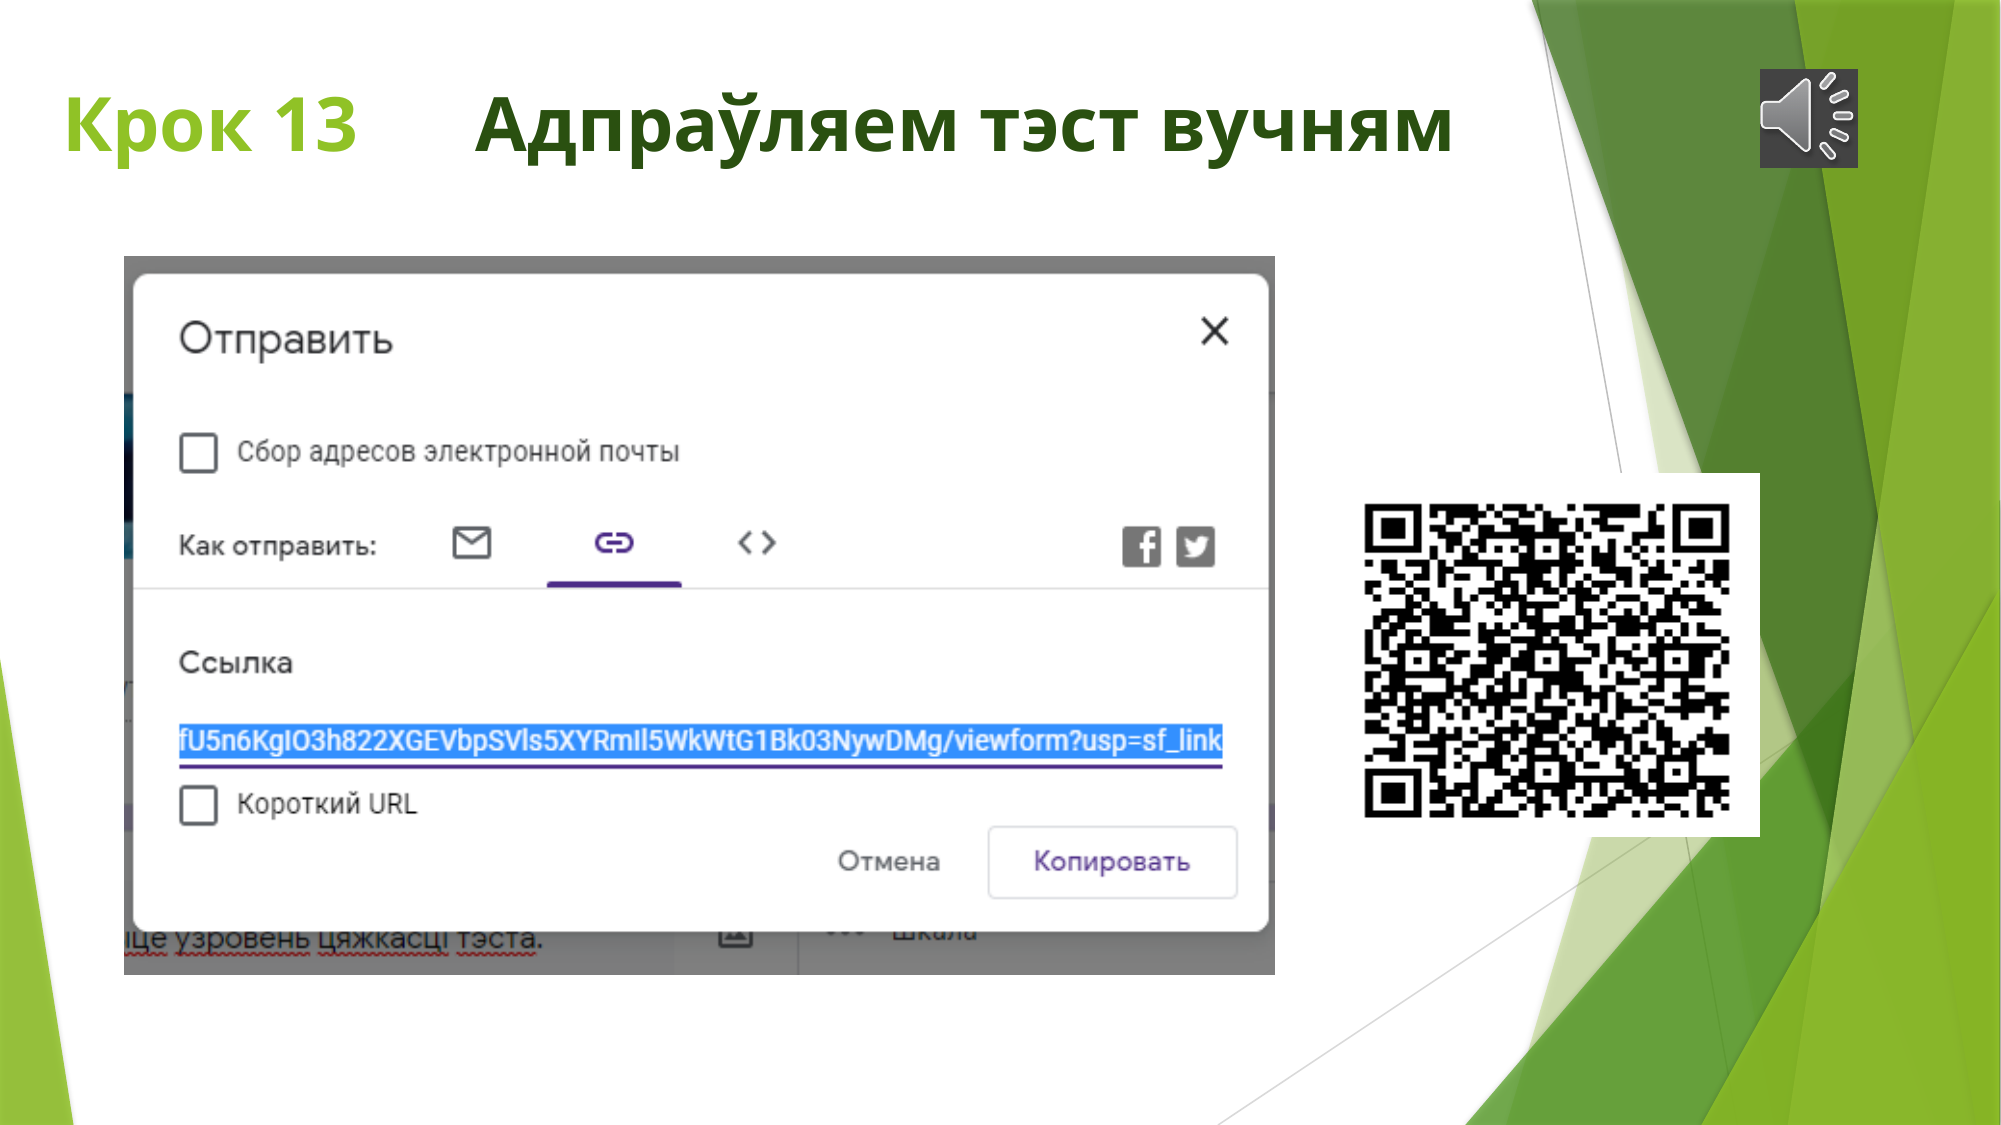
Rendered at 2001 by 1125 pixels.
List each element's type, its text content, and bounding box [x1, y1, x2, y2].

picture [1327, 473, 1760, 837]
title Крок 13 Адпраўляем тэст вучням [47, 68, 1522, 230]
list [123, 255, 1276, 976]
picture [1758, 68, 1860, 170]
